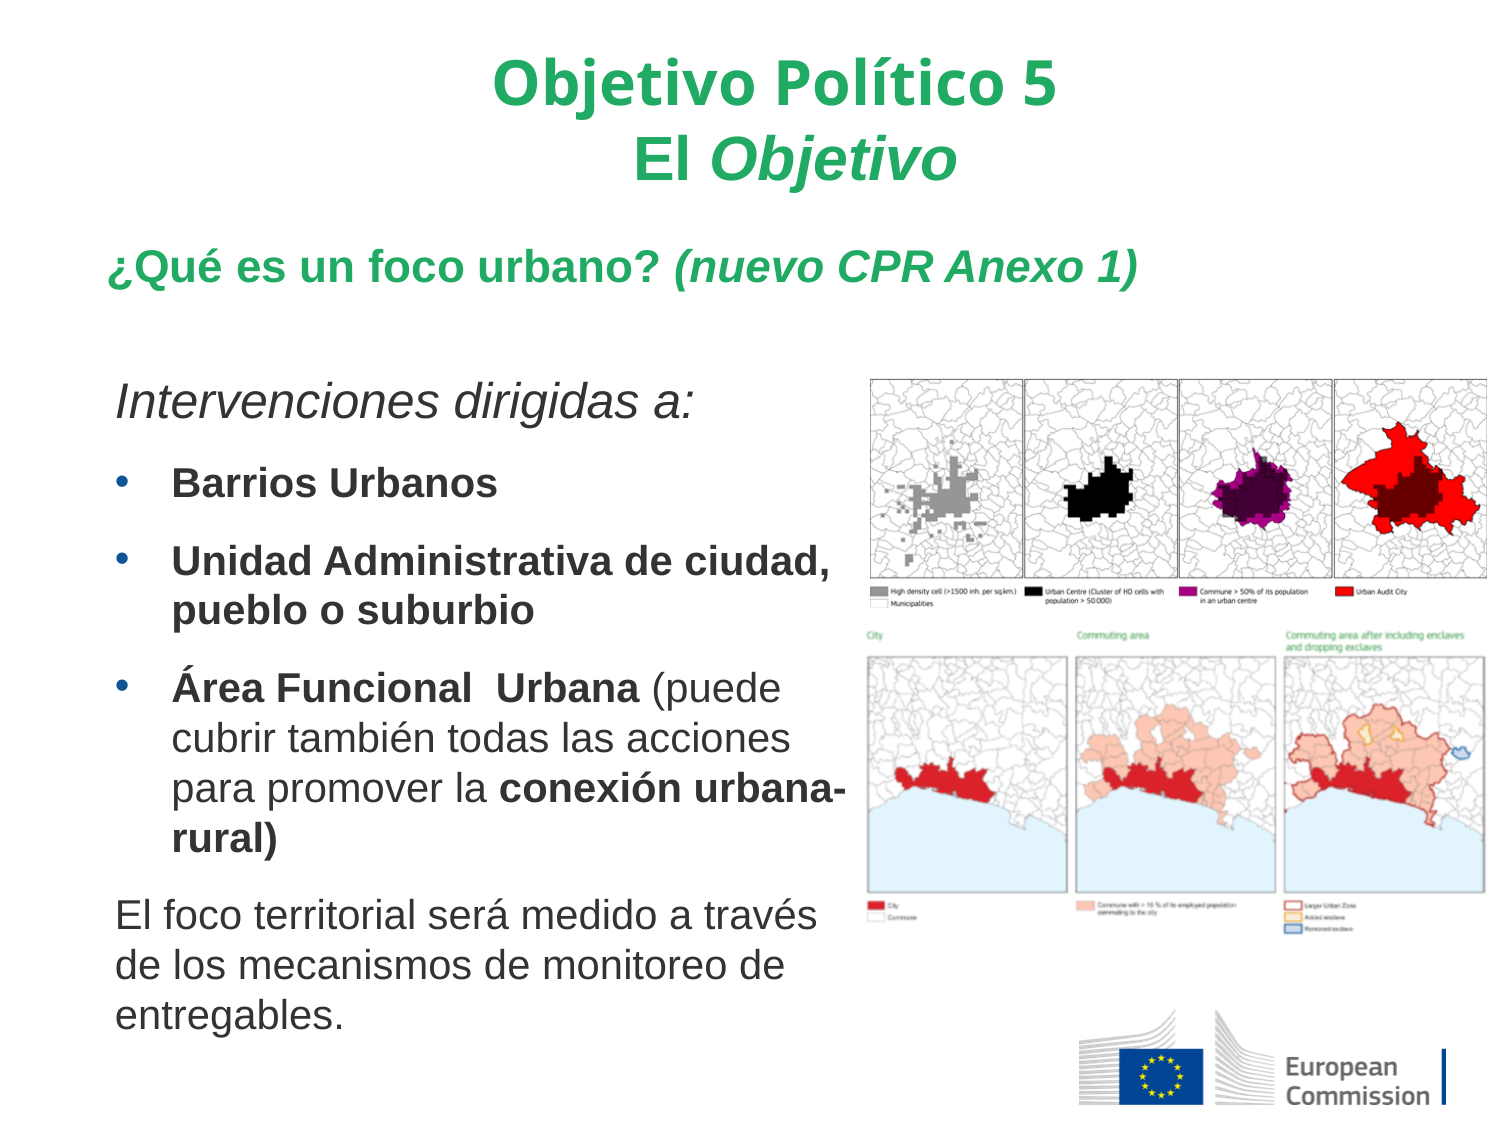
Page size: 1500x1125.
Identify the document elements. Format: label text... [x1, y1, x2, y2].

picture [869, 359, 1497, 609]
title ¿Qué es un foco urbano? (nuevo CPR Anexo 1) [91, 229, 1474, 384]
list Intervenciones dirigidas a: Barrios Urbanos Unidad Administrativa de ciudad, pueblo o suburbio Área Funcional Urbana (puede cubrir también todas las acciones para promover la conexión urbana-rural) El foco territorial será medido a través de los mecanismos de monitoreo de entregables. [100, 361, 869, 1047]
text_box Objetivo Político 5 El Objetivo [91, 41, 1442, 195]
picture [857, 620, 1497, 946]
picture [1078, 1008, 1447, 1106]
